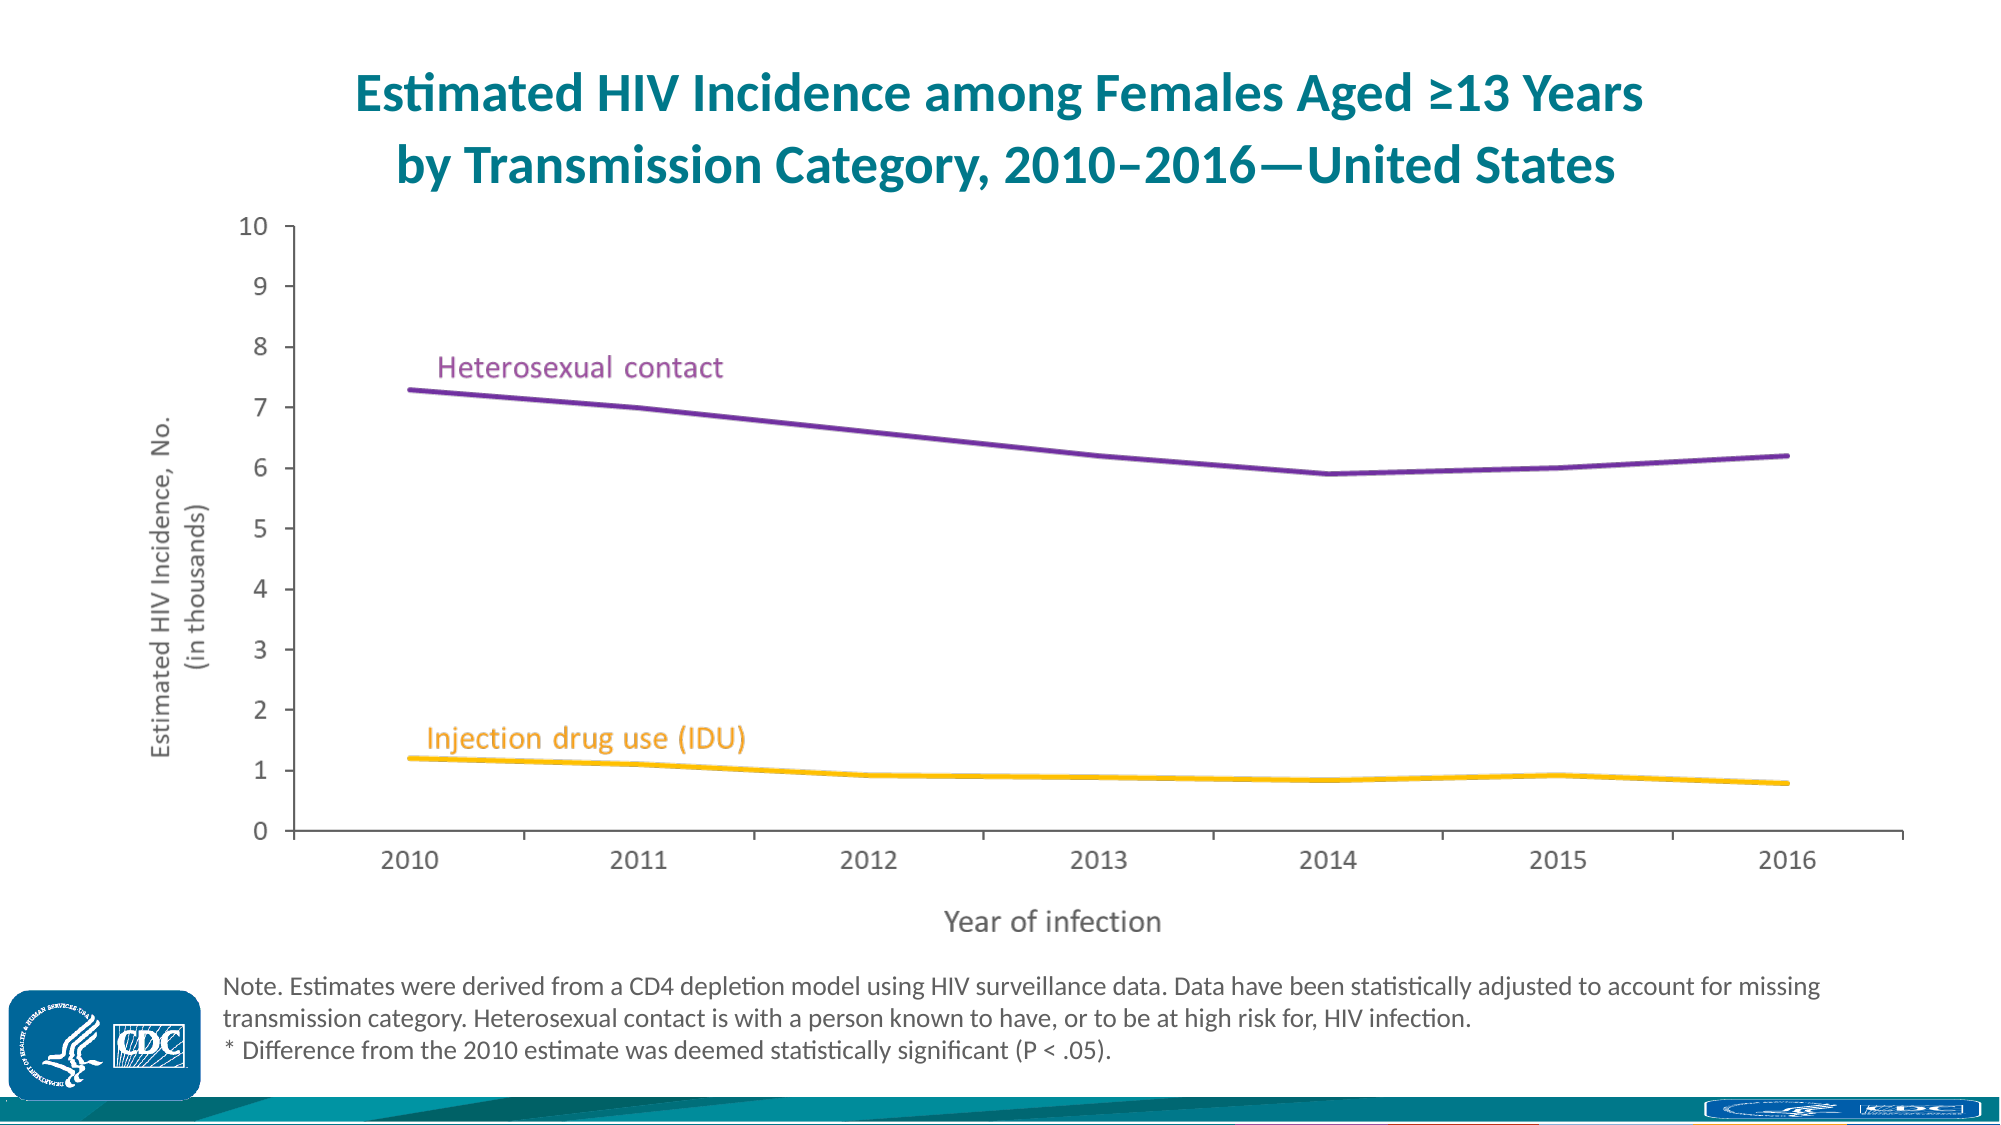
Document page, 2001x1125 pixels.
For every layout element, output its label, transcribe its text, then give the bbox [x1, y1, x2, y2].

title Estimated HIV Incidence among Females Aged ≥13 Years by Transmission Category, 2010–2016—United States [13, 14, 2000, 202]
picture [6, 988, 202, 1102]
picture [73, 192, 1940, 961]
text_box Note. Estimates were derived from a CD4 depletion model using HIV surveillance data. Data have been statistically adjusted to account for missing transmission category. Heterosexual contact is with a person known to have, or to be at high risk for, HIV infection. * Difference from the 2010 estimate was deemed statistically significant (P < .05). [208, 972, 1931, 1073]
